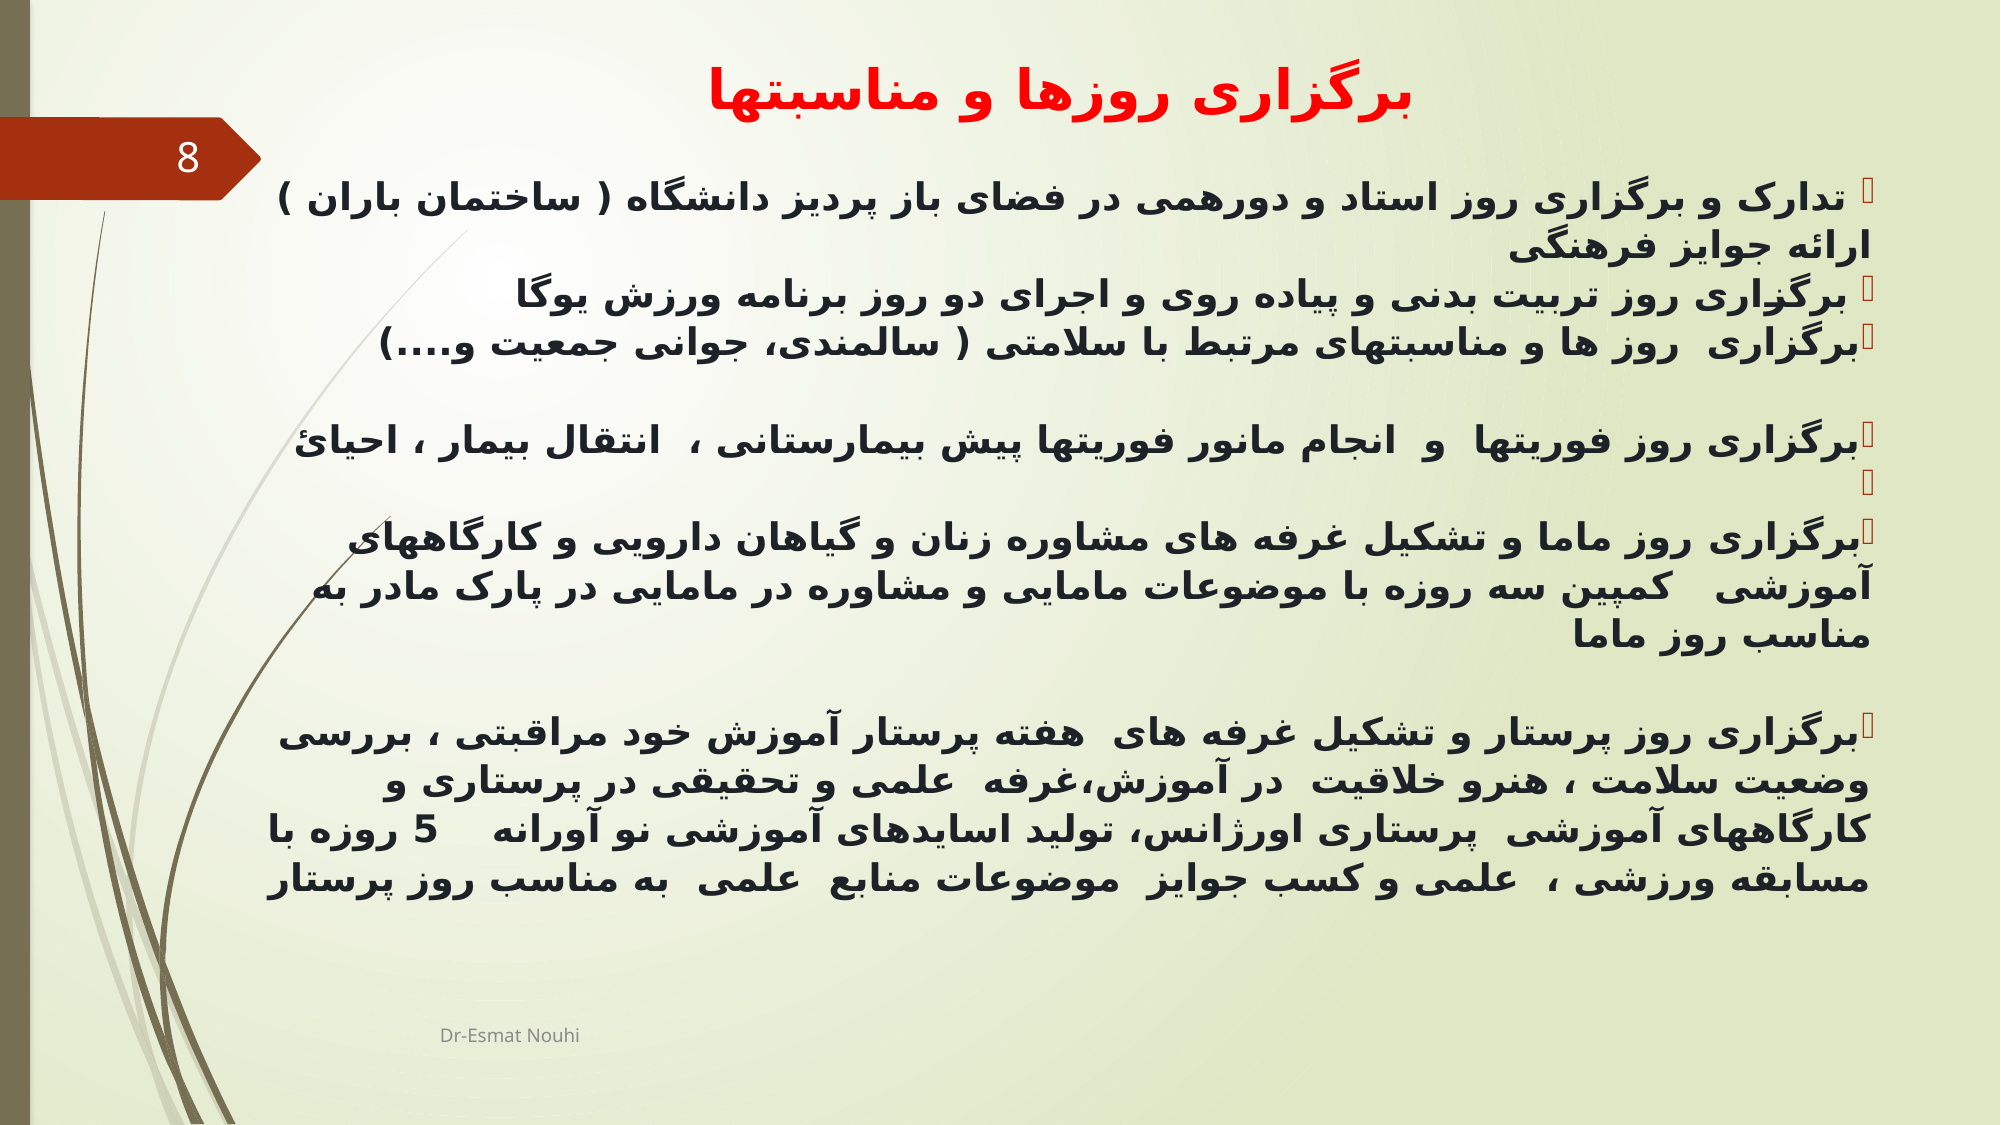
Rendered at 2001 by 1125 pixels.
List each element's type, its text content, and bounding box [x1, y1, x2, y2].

footer Dr-Esmat Nouhi [424, 1006, 1675, 1067]
slide_number 8 [87, 129, 216, 190]
list برگزاری روزها و مناسبتها تدارک و برگزاری روز استاد و دورهمی در فضای باز پردیز دانشگاه ( ساختمان باران ) ارائه جوایز فرهنگی برگزاری روز تربیت بدنی و پیاده روی و اجرای دو روز برنامه ورزش یوگا برگزاری روز ها و مناسبتهای مرتبط با سلامتی ( سالمندی، جوانی جمعیت و....) برگزاری روز فوریتها و انجام مانور فوریتها پیش بیمارستانی ، انتقال بیمار ، احیائ برگزاری روز ماما و تشکیل غرفه های مشاوره زنان و گیاهان دارویی و کارگاههای آموزشی کمپین سه روزه با موضوعات مامایی و مشاوره در مامایی در پارک مادر به مناسب روز ماما برگزاری روز پرستار و تشکیل غرفه های هفته پرستار آموزش خود مراقبتی ، بررسی وضعیت سلامت ، هنرو خلاقیت در آموزش،غرفه علمی و تحقیقی در پرستاری و کارگاههای آموزشی پرستاری اورژانس، تولید اسایدهای آموزشی نو آورانه 5 روزه با مسابقه ورزشی ، علمی و کسب جوایز موضوعات منابع علمی به مناسب روز پرستار [236, 41, 1888, 970]
